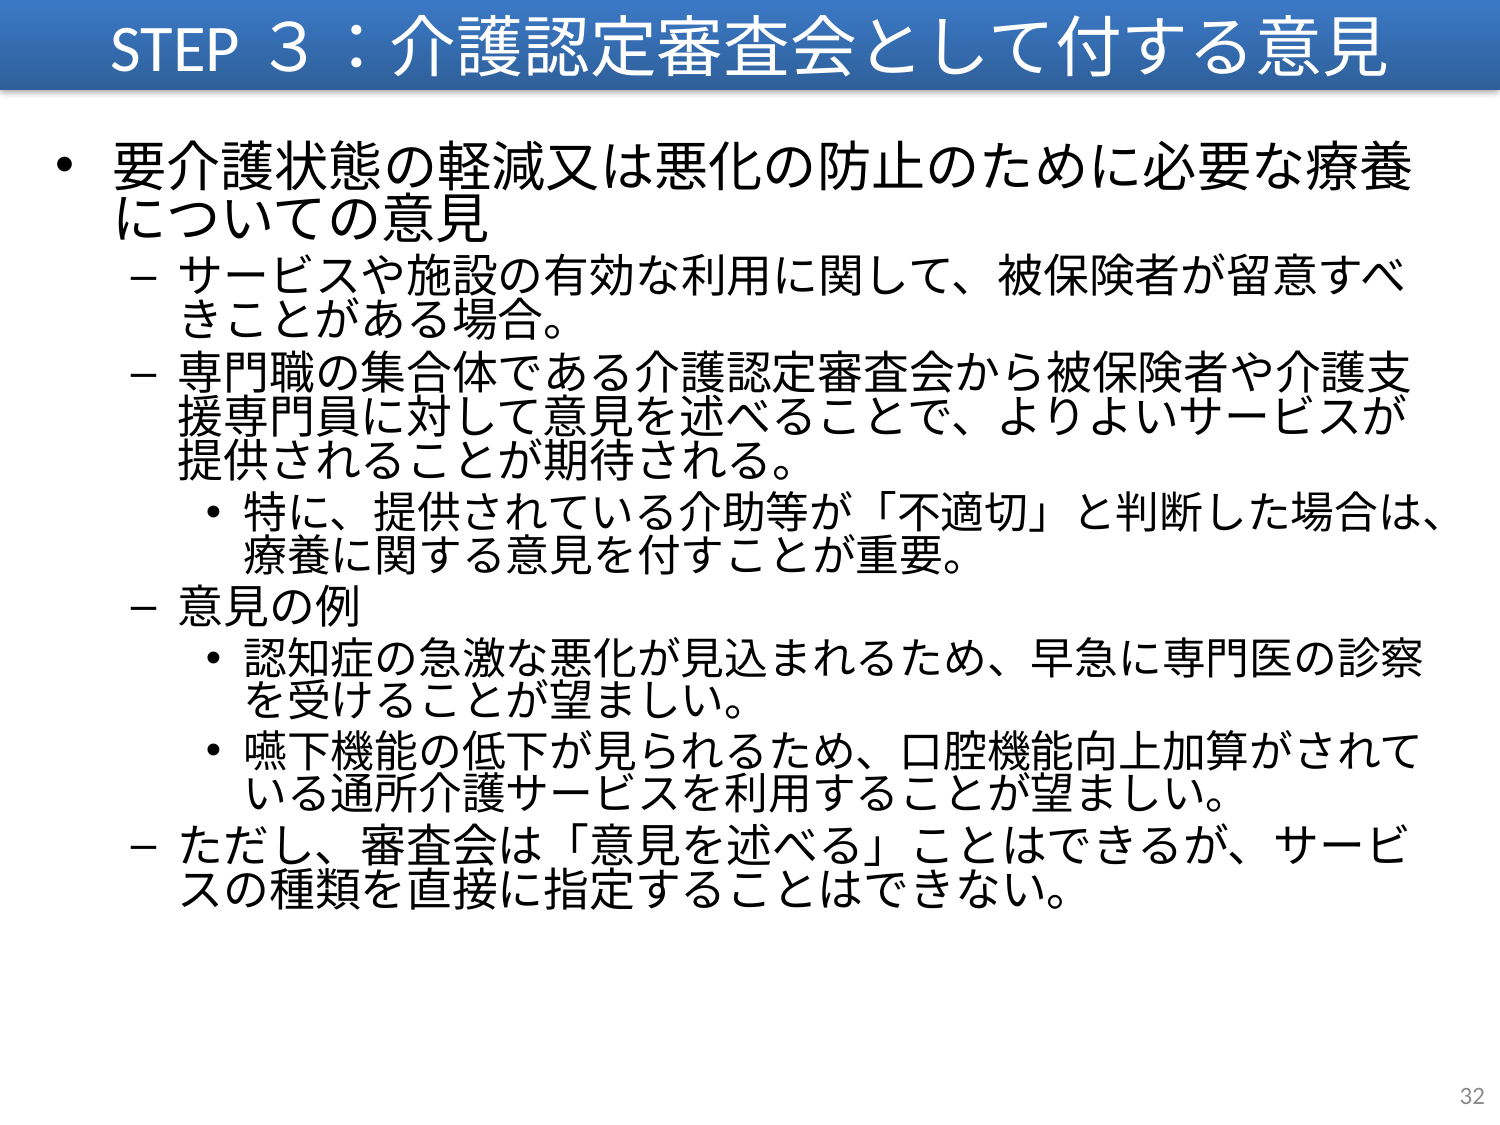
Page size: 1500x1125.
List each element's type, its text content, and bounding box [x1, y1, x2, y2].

list 要介護状態の軽減又は悪化の防止のために必要な療養についての意見 サービスや施設の有効な利用に関して、被保険者が留意すべきことがある場合。 専門職の集合体である介護認定審査会から被保険者や介護支援専門員に対して意見を述べることで、よりよいサービスが提供されることが期待される。 特に、提供されている介助等が「不適切」と判断した場合は、療養に関する意見を付すことが重要。 意見の例 認知症の急激な悪化が見込まれるため、早急に専門医の診察を受けることが望ましい。 嚥下機能の低下が見られるため、口腔機能向上加算がされている通所介護サービスを利用することが望ましい。 ただし、審査会は「意見を述べる」ことはできるが、サービスの種類を直接に指定することはできない。 [40, 136, 1460, 1006]
text_box STEP３：介護認定審査会として付する意見 [0, 0, 1500, 90]
slide_number 32 [1150, 1065, 1500, 1125]
